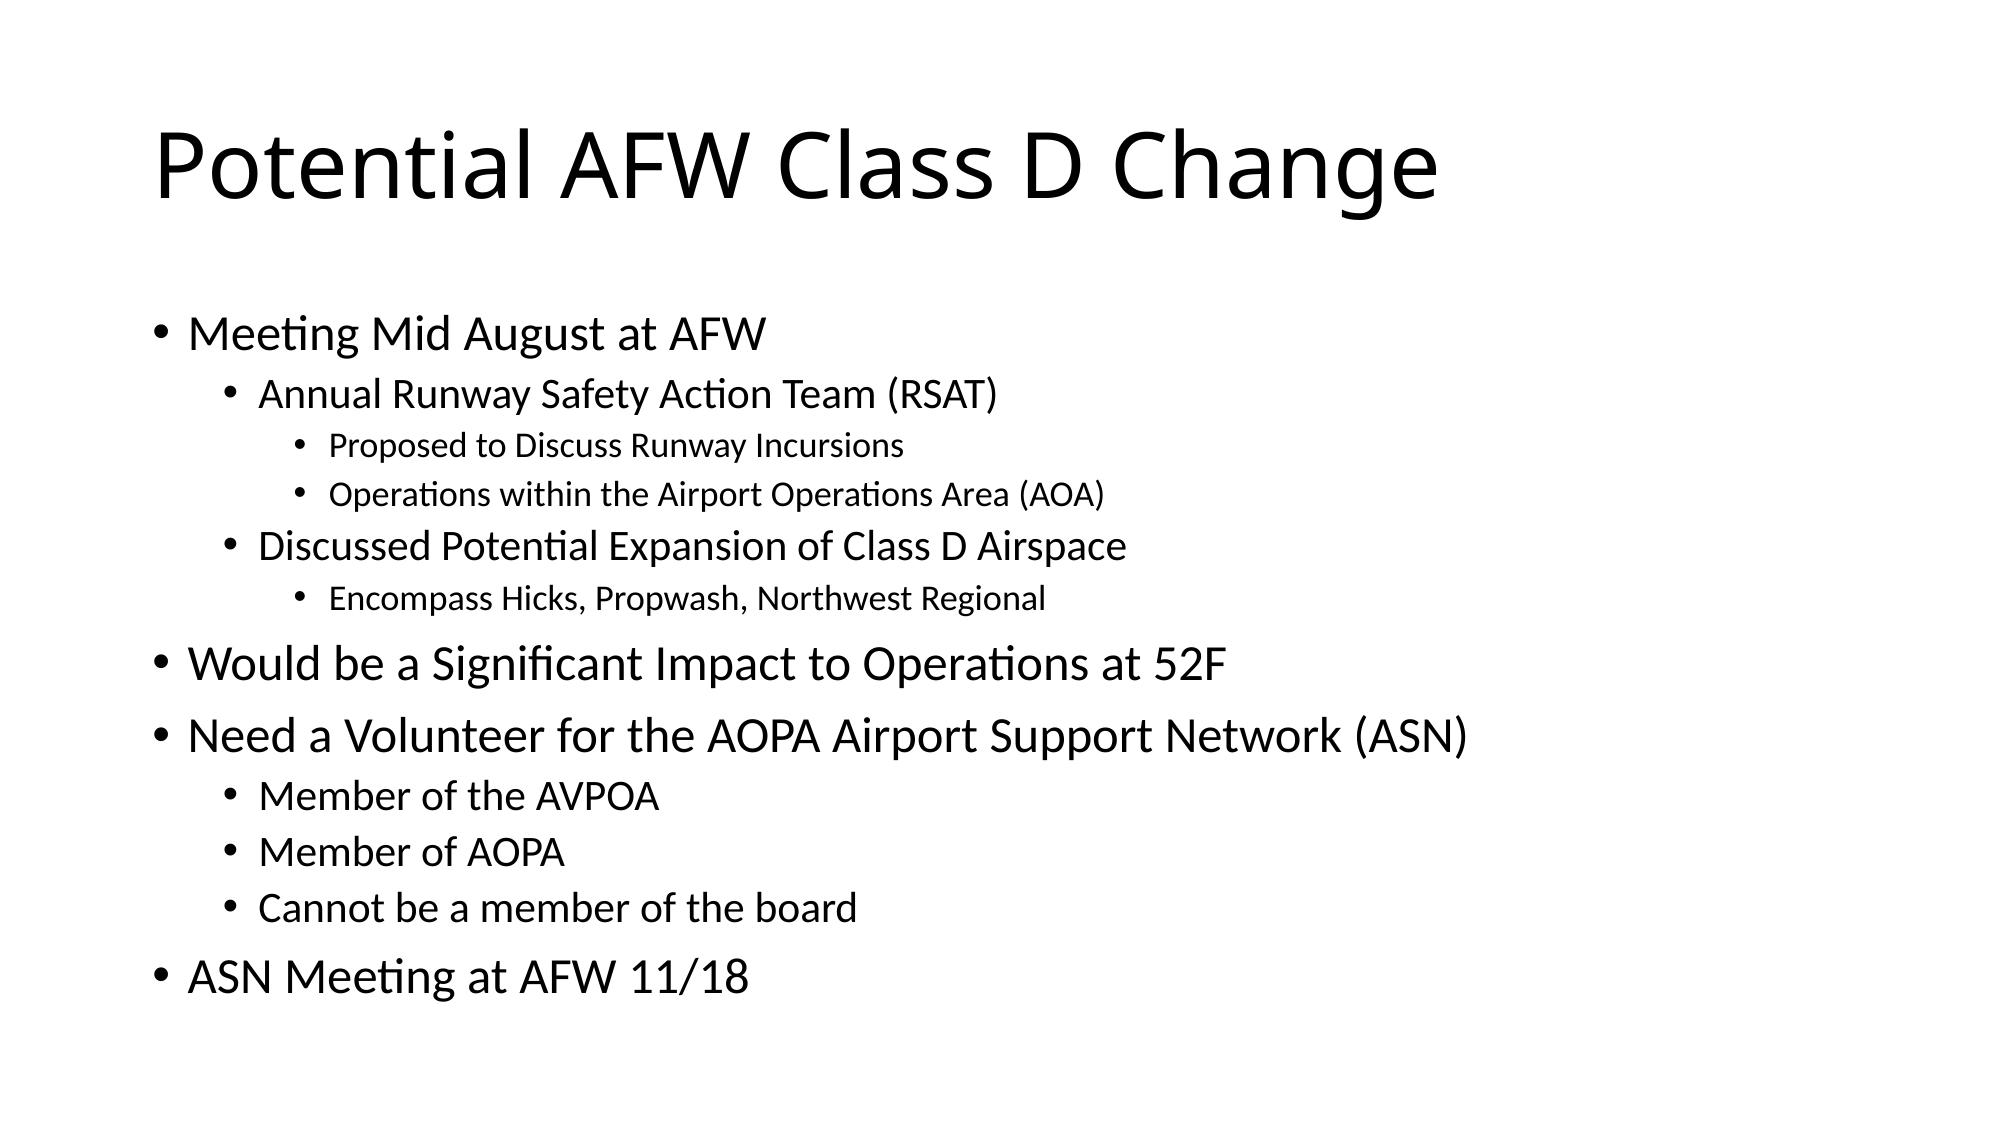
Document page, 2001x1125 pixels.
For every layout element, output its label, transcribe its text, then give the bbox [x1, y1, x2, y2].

title Potential AFW Class D Change [137, 59, 1863, 278]
list Meeting Mid August at AFW Annual Runway Safety Action Team (RSAT) Proposed to Discuss Runway Incursions Operations within the Airport Operations Area (AOA) Discussed Potential Expansion of Class D Airspace Encompass Hicks, Propwash, Northwest Regional Would be a Significant Impact to Operations at 52F Need a Volunteer for the AOPA Airport Support Network (ASN) Member of the AVPOA Member of AOPA Cannot be a member of the board ASN Meeting at AFW 11/18 [137, 299, 1863, 1014]
